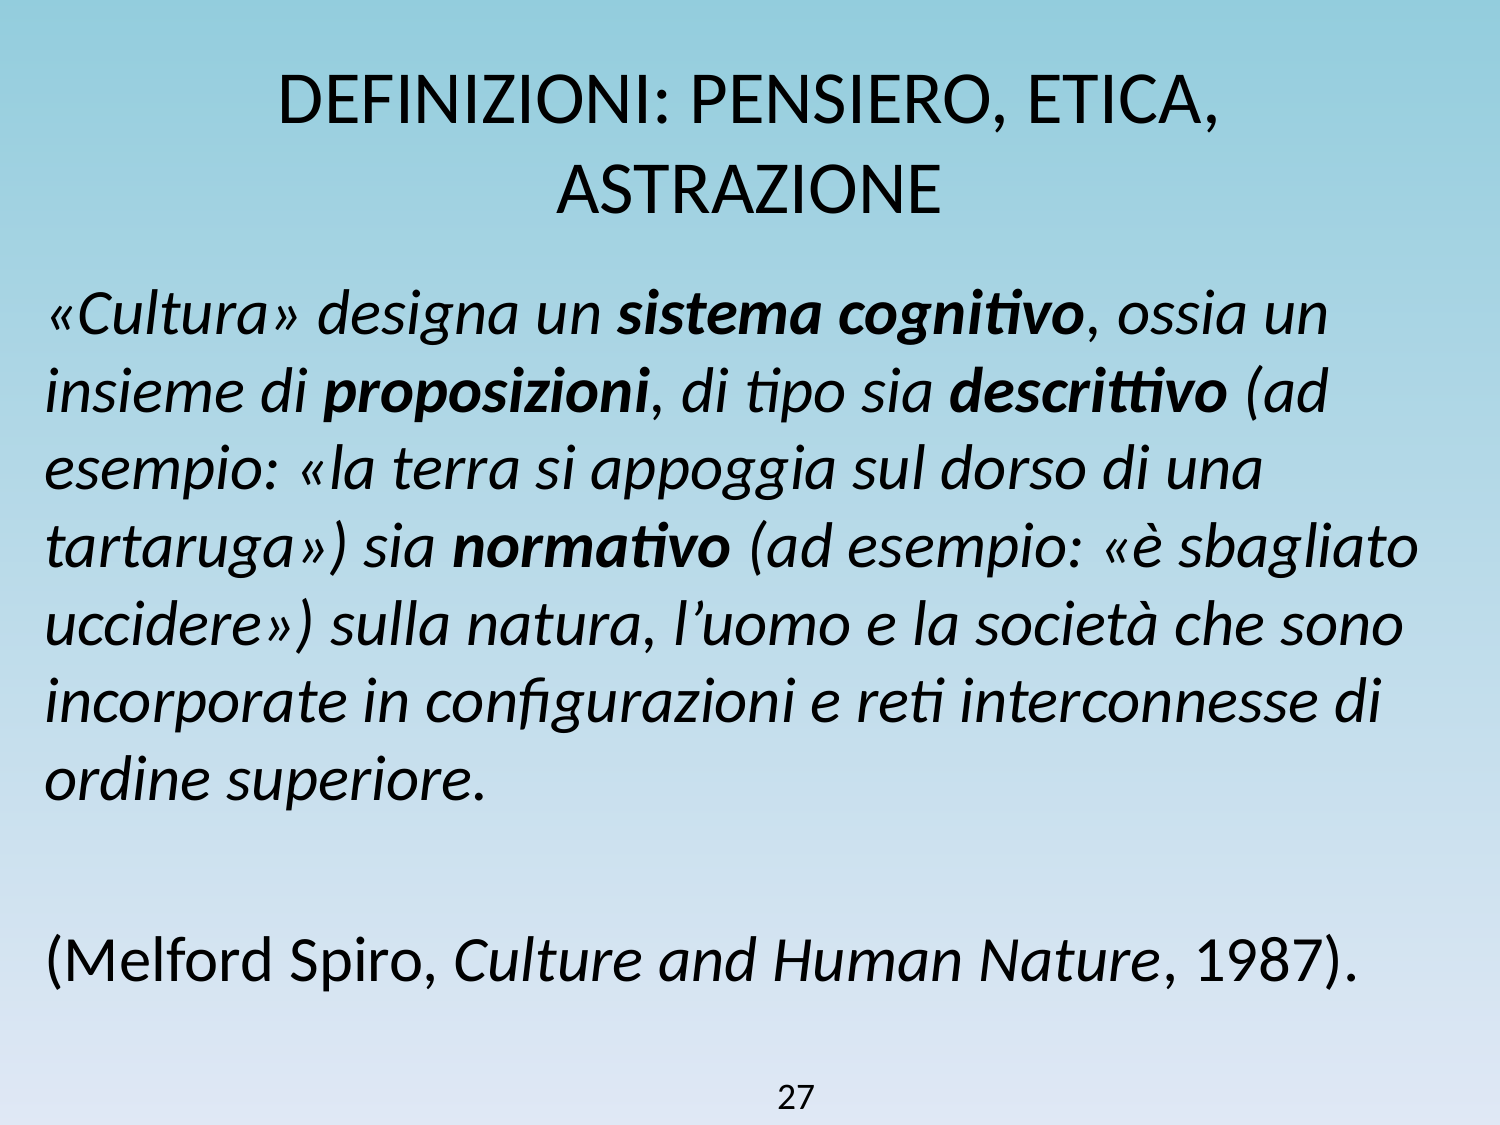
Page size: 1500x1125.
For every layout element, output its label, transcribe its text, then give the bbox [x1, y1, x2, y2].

text_box 27 [762, 1064, 830, 1125]
title DEFINIZIONI: PENSIERO, ETICA, ASTRAZIONE [75, 45, 1425, 233]
list «Cultura» designa un sistema cognitivo, ossia un insieme di proposizioni, di tipo sia descrittivo (ad esempio: «la terra si appoggia sul dorso di una tartaruga») sia normativo (ad esempio: «è sbagliato uccidere») sulla natura, l’uomo e la società che sono incorporate in configurazioni e reti interconnesse di ordine superiore. (Melford Spiro, Culture and Human Nature, 1987). [29, 262, 1483, 1005]
